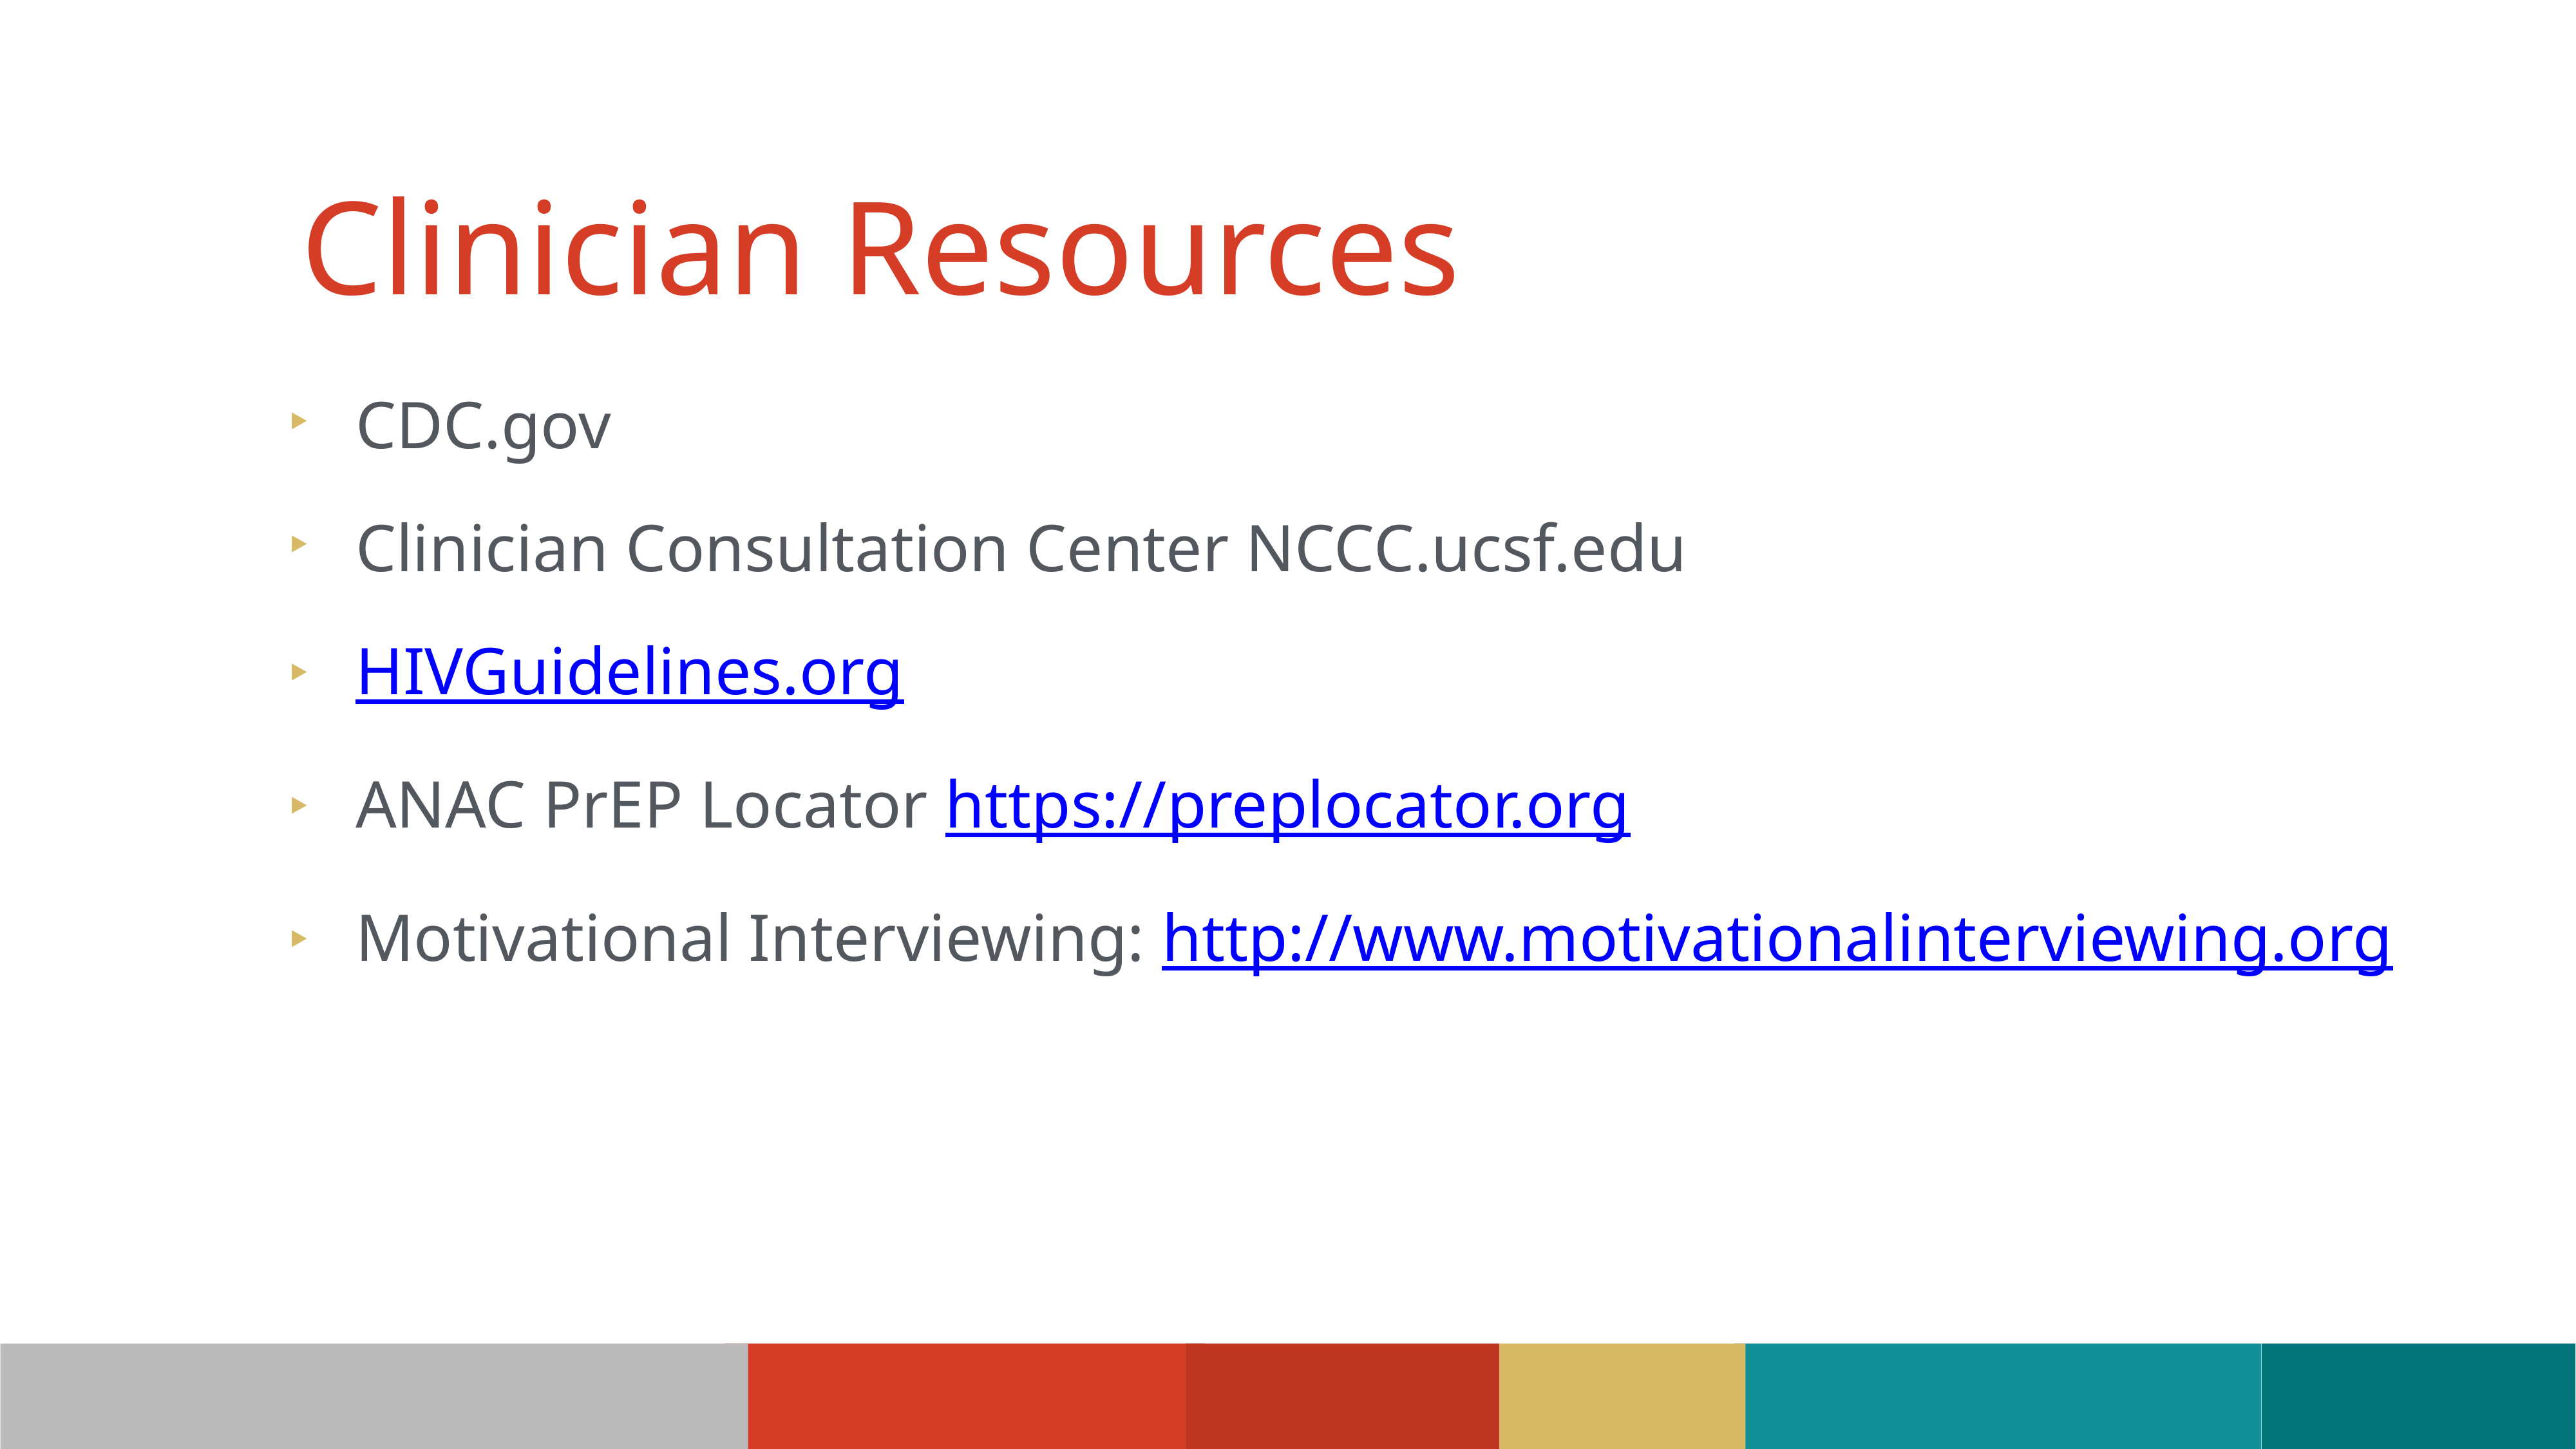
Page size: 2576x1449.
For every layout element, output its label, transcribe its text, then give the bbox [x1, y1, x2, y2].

list CDC.gov Clinician Consultation Center NCCC.ucsf.edu HIVGuidelines.org ANAC PrEP Locator https://preplocator.org Motivational Interviewing: http://www.motivationalinterviewing.org [278, 374, 2418, 1169]
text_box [0, 1343, 2576, 1449]
text_box Clinician Resources [299, 164, 2397, 322]
